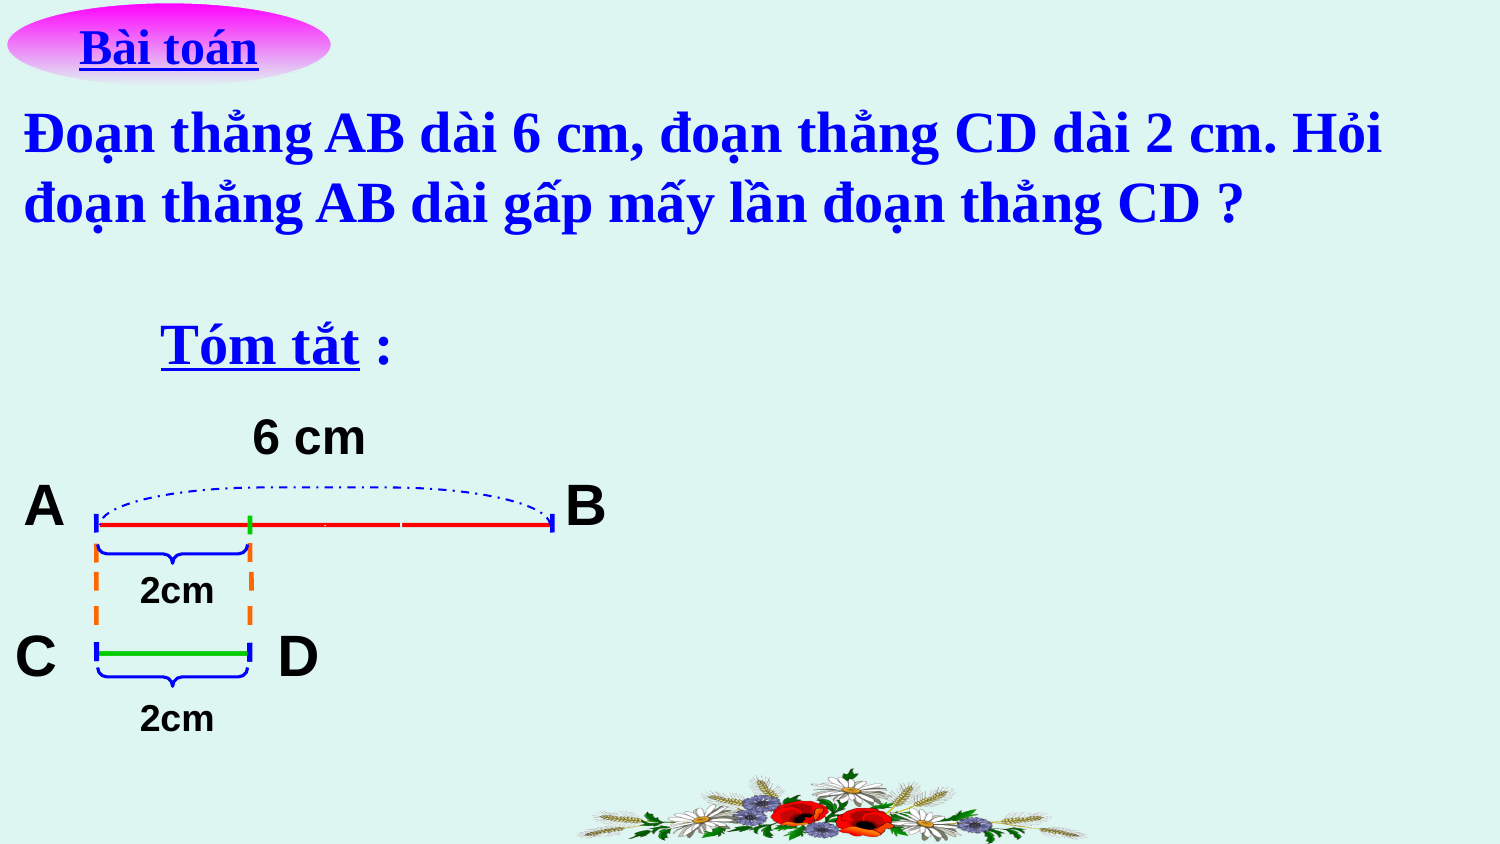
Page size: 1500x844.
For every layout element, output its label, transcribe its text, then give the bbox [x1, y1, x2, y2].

text_box 2cm [124, 686, 275, 746]
picture [574, 768, 1088, 844]
text_box [97, 544, 248, 564]
text_box Đoạn thẳng AB dài 6 cm, đoạn thẳng CD dài 2 cm. Hỏi đoạn thẳng AB dài gấp mấy lần đoạn thẳng CD ? [8, 86, 1500, 242]
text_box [400, 515, 550, 535]
text_box B [549, 459, 650, 545]
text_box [96, 642, 250, 662]
text_box Bài toán [6, 2, 332, 86]
text_box Tóm tắt : [146, 298, 446, 384]
text_box D [262, 610, 363, 696]
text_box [249, 515, 400, 535]
text_box 2cm [124, 558, 275, 619]
text_box [97, 667, 248, 687]
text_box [550, 515, 625, 535]
text_box A [8, 459, 109, 545]
text_box C [0, 610, 100, 696]
text_box [105, 487, 545, 515]
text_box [99, 515, 249, 535]
text_box 6 cm [237, 396, 388, 472]
